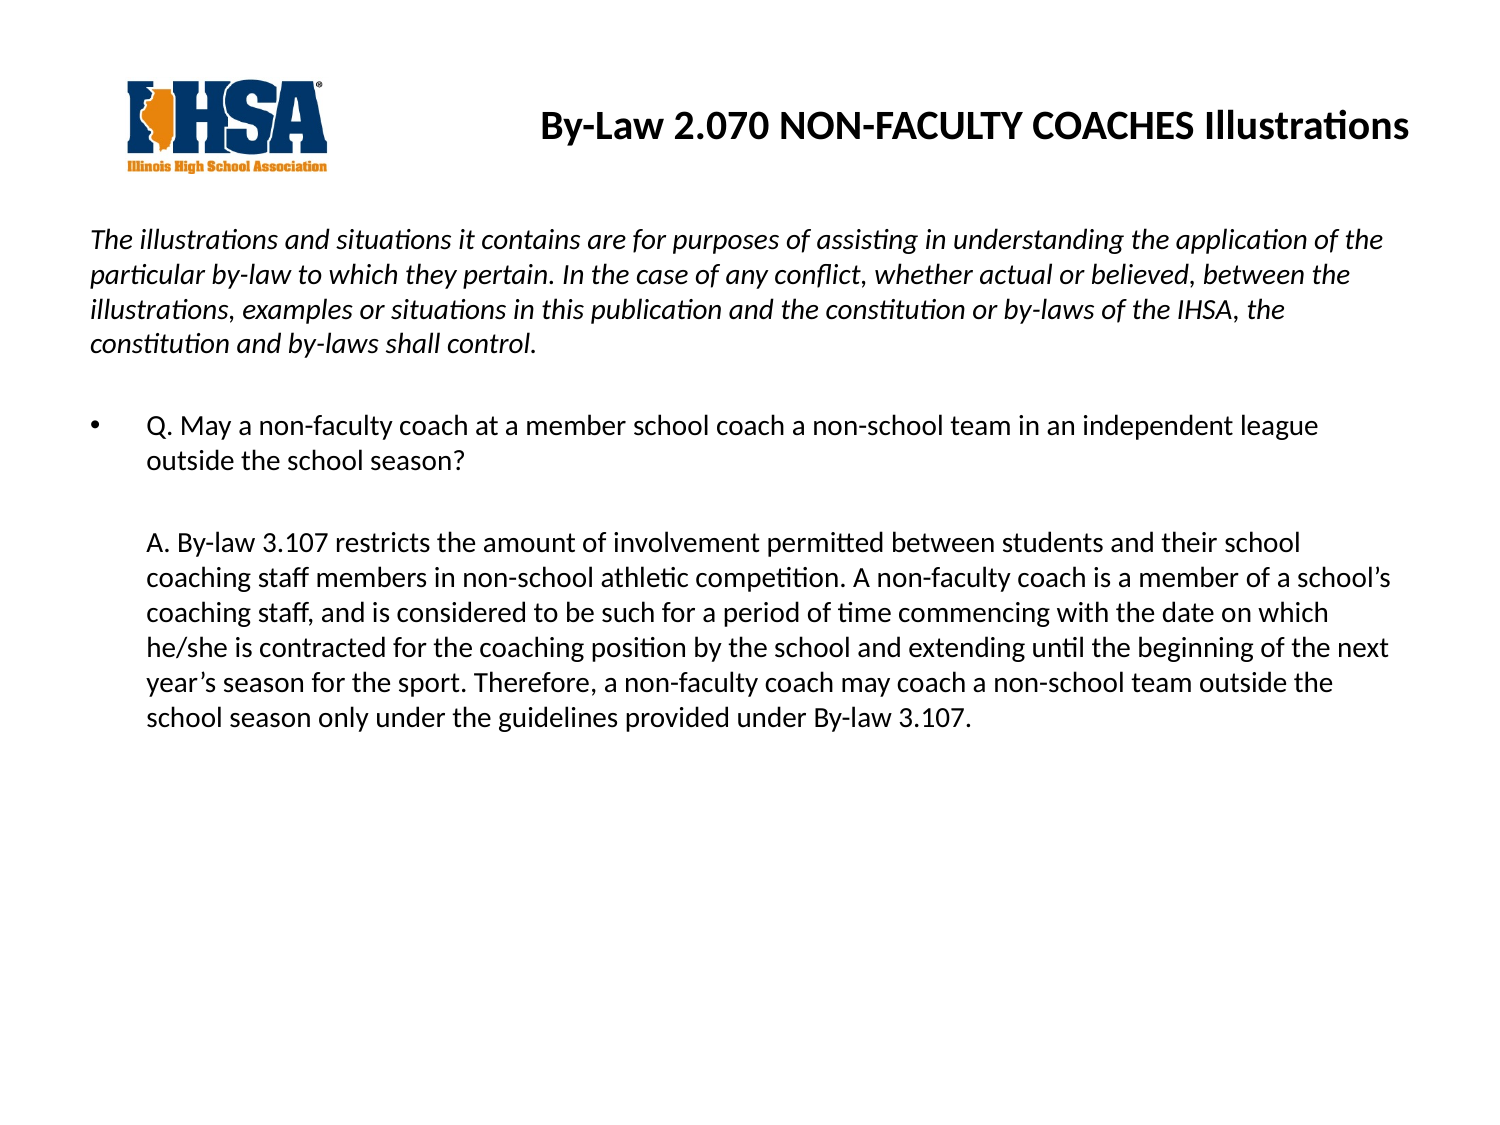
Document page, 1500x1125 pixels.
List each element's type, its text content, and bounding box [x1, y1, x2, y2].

title By-Law 2.070 NON-FACULTY COACHES Illustrations [75, 45, 1425, 200]
picture [124, 77, 329, 174]
list The illustrations and situations it contains are for purposes of assisting in understanding the application of the particular by-law to which they pertain. In the case of any conflict, whether actual or believed, between the illustrations, examples or situations in this publication and the constitution or by-laws of the IHSA, the constitution and by-laws shall control. Q. May a non-faculty coach at a member school coach a non-school team in an independent league outside the school season? A. By-law 3.107 restricts the amount of involvement permitted between students and their school coaching staff members in non-school athletic competition. A non-faculty coach is a member of a school’s coaching staff, and is considered to be such for a period of time commencing with the date on which he/she is contracted for the coaching position by the school and extending until the beginning of the next year’s season for the sport. Therefore, a non-faculty coach may coach a non-school team outside the school season only under the guidelines provided under By-law 3.107. [75, 212, 1425, 1005]
